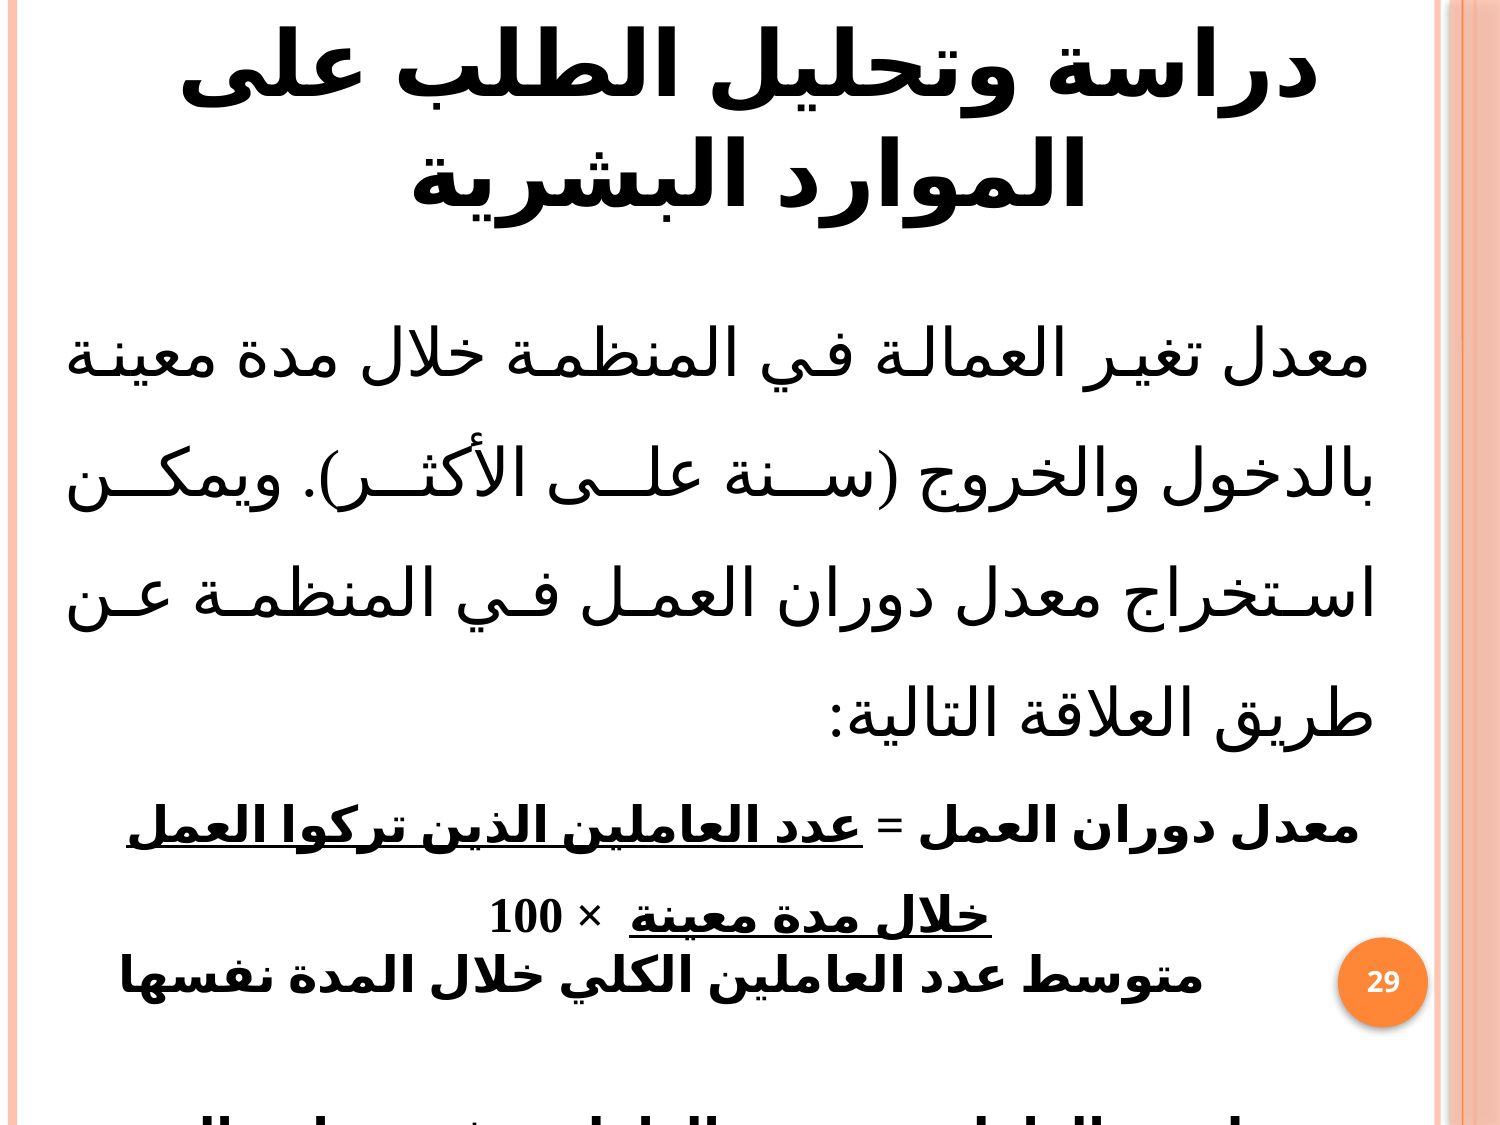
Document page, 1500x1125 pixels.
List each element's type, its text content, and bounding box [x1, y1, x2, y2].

list معدل تغير العمالة في المنظمة خلال مدة معينة بالدخول والخروج (سنة على الأكثر). ويمكن استخراج معدل دوران العمل في المنظمة عن طريق العلاقة التالية: معدل دوران العمل = عدد العاملين الذين تركوا العمل خلال مدة معينة × 100 متوسط عدد العاملين الكلي خلال المدة نفسها متوسط عدد العاملين = عدد العاملين في بداية المدة + عدد العاملين في نهاية المدة 2 [50, 262, 1438, 1062]
title دراسة وتحليل الطلب على الموارد البشرية [75, 45, 1425, 233]
slide_number 29 [1333, 940, 1434, 1027]
